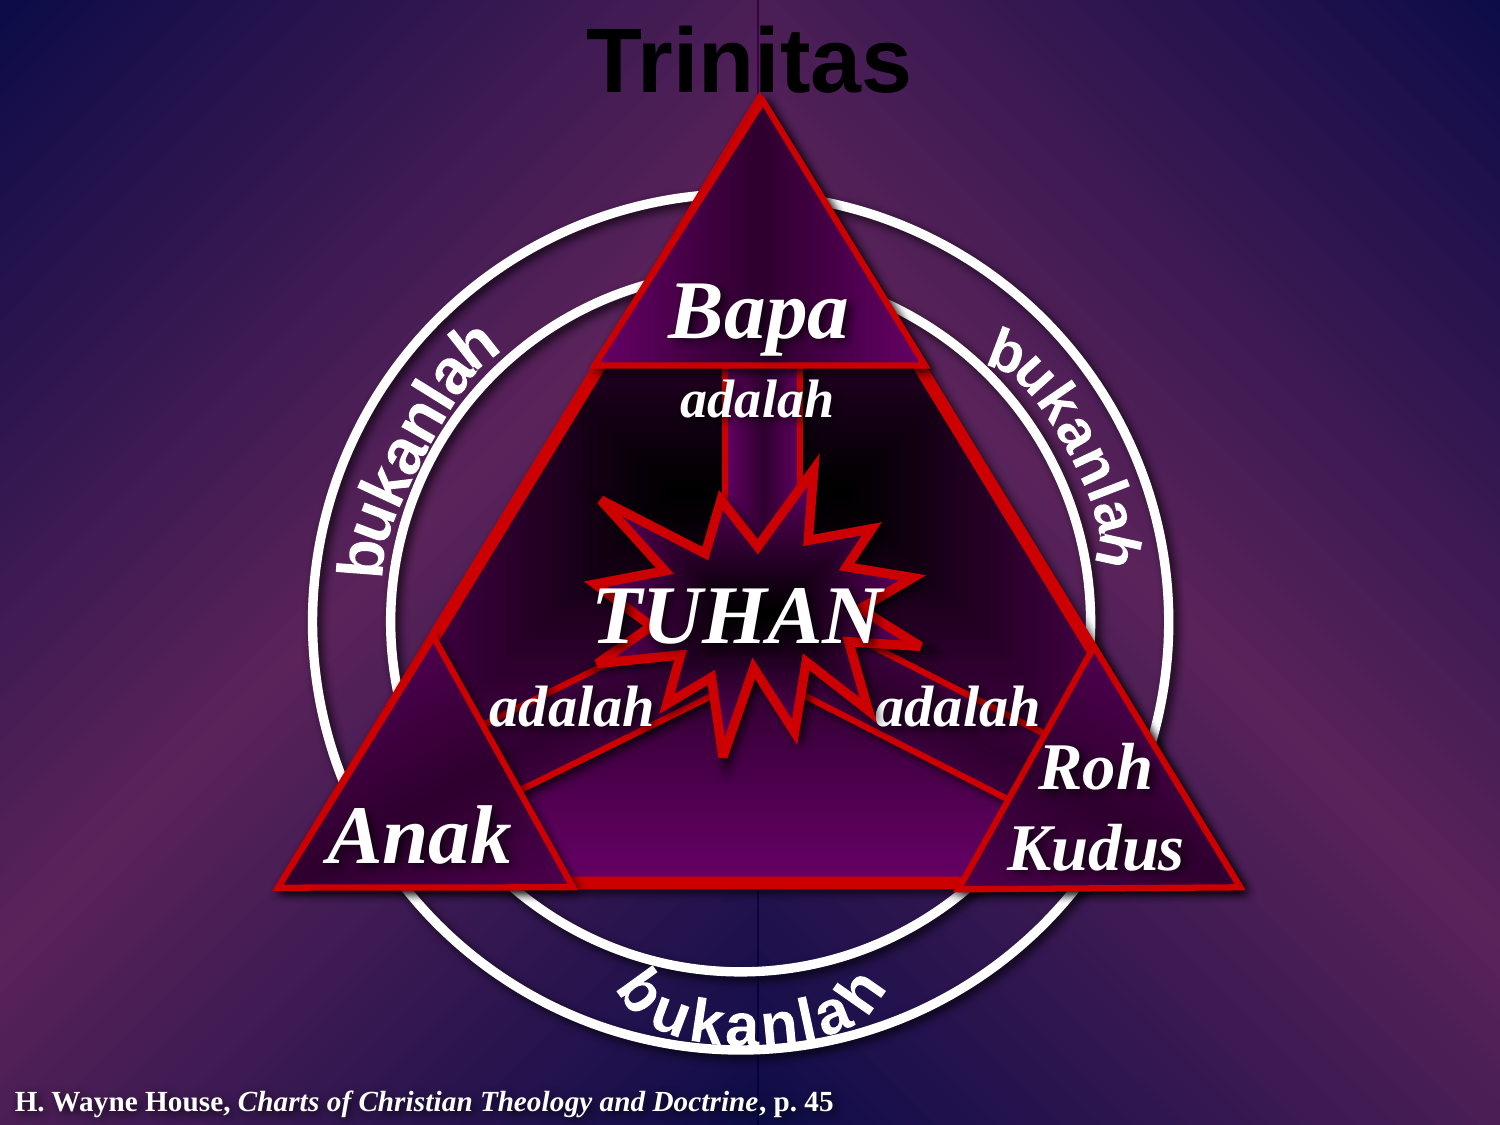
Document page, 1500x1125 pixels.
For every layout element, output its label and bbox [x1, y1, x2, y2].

text_box [0, 0, 1500, 1125]
text_box [556, 469, 921, 758]
text_box [312, 193, 1169, 1051]
